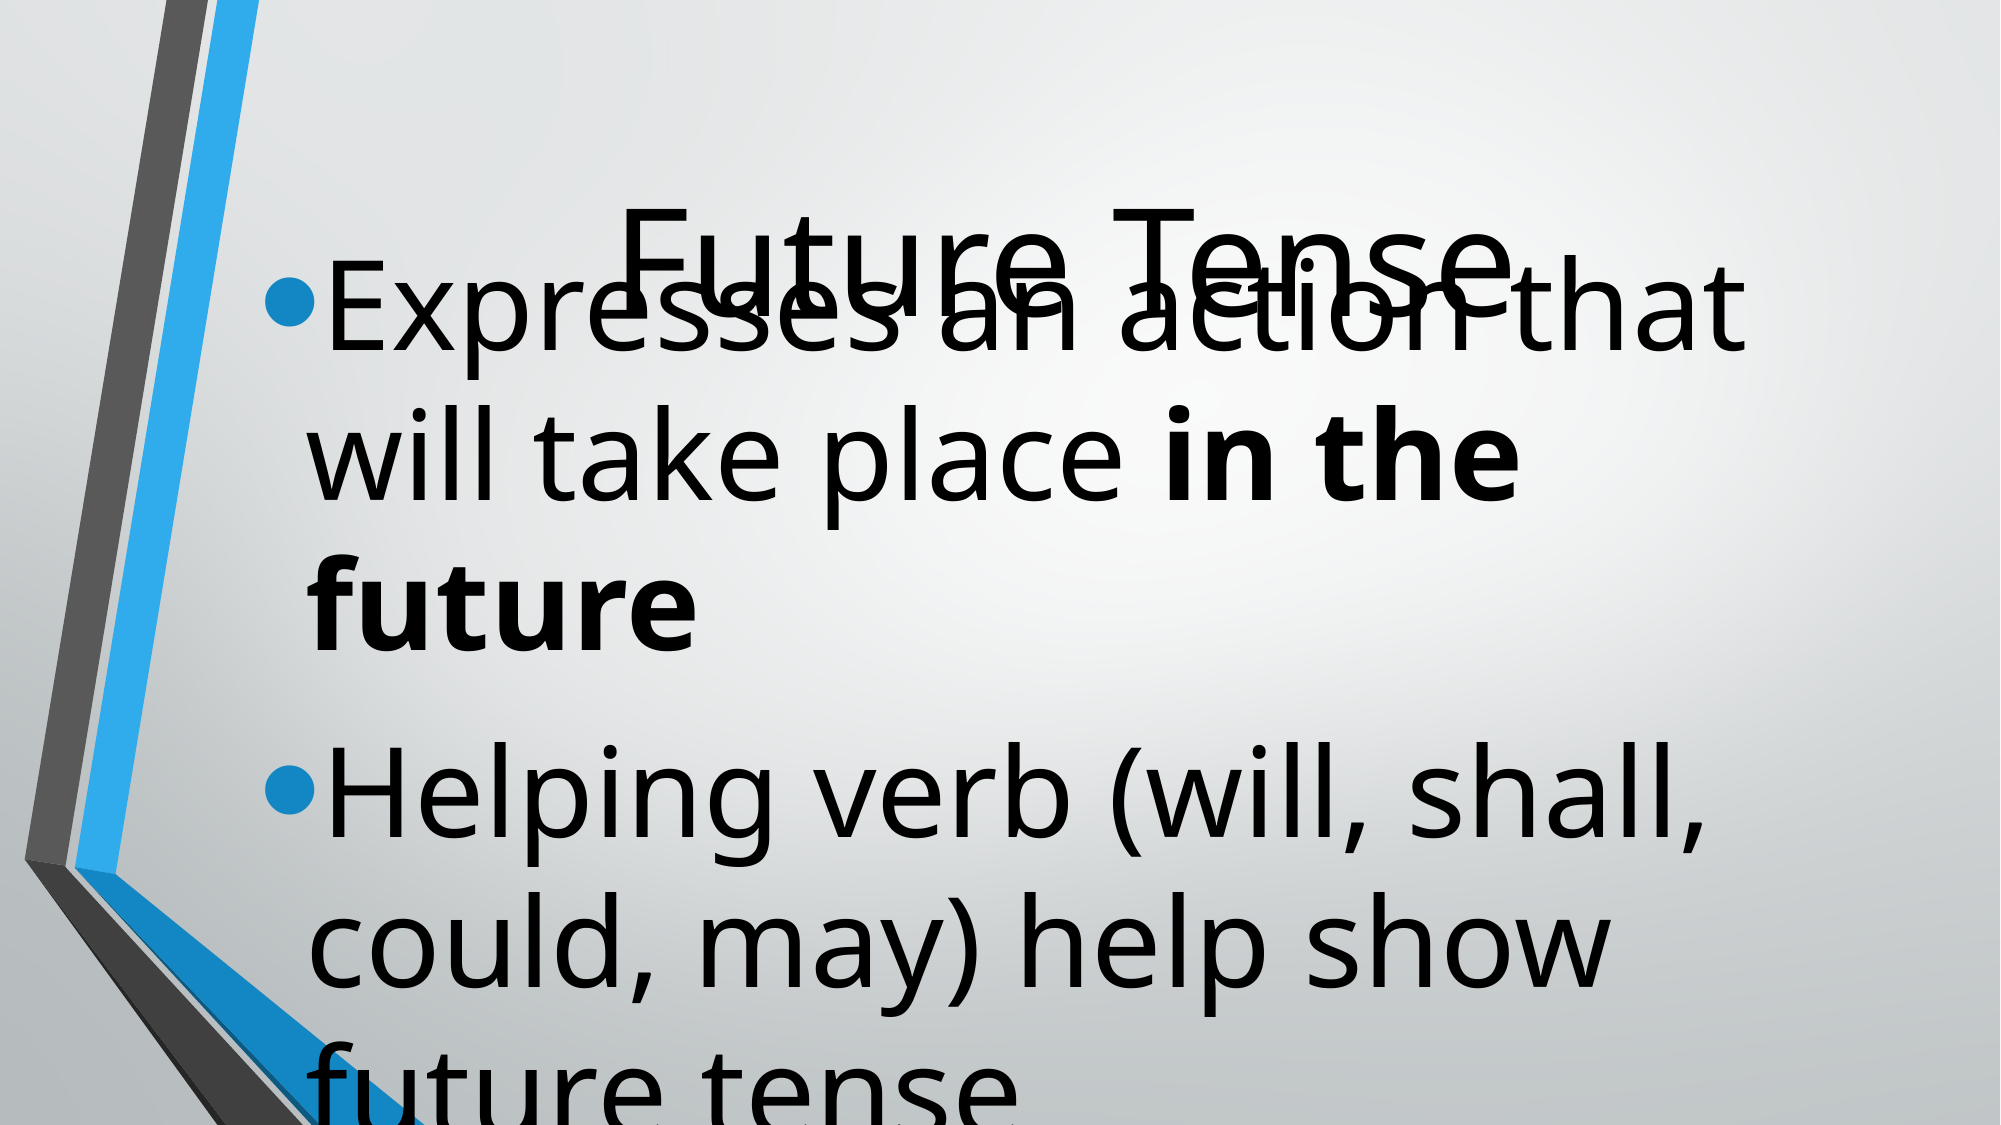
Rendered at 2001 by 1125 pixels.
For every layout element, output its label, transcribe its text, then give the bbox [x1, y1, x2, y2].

list Expresses an action that will take place in the future Helping verb (will, shall, could, may) help show future tense [243, 437, 1887, 950]
title Future Tense [243, 112, 1887, 400]
